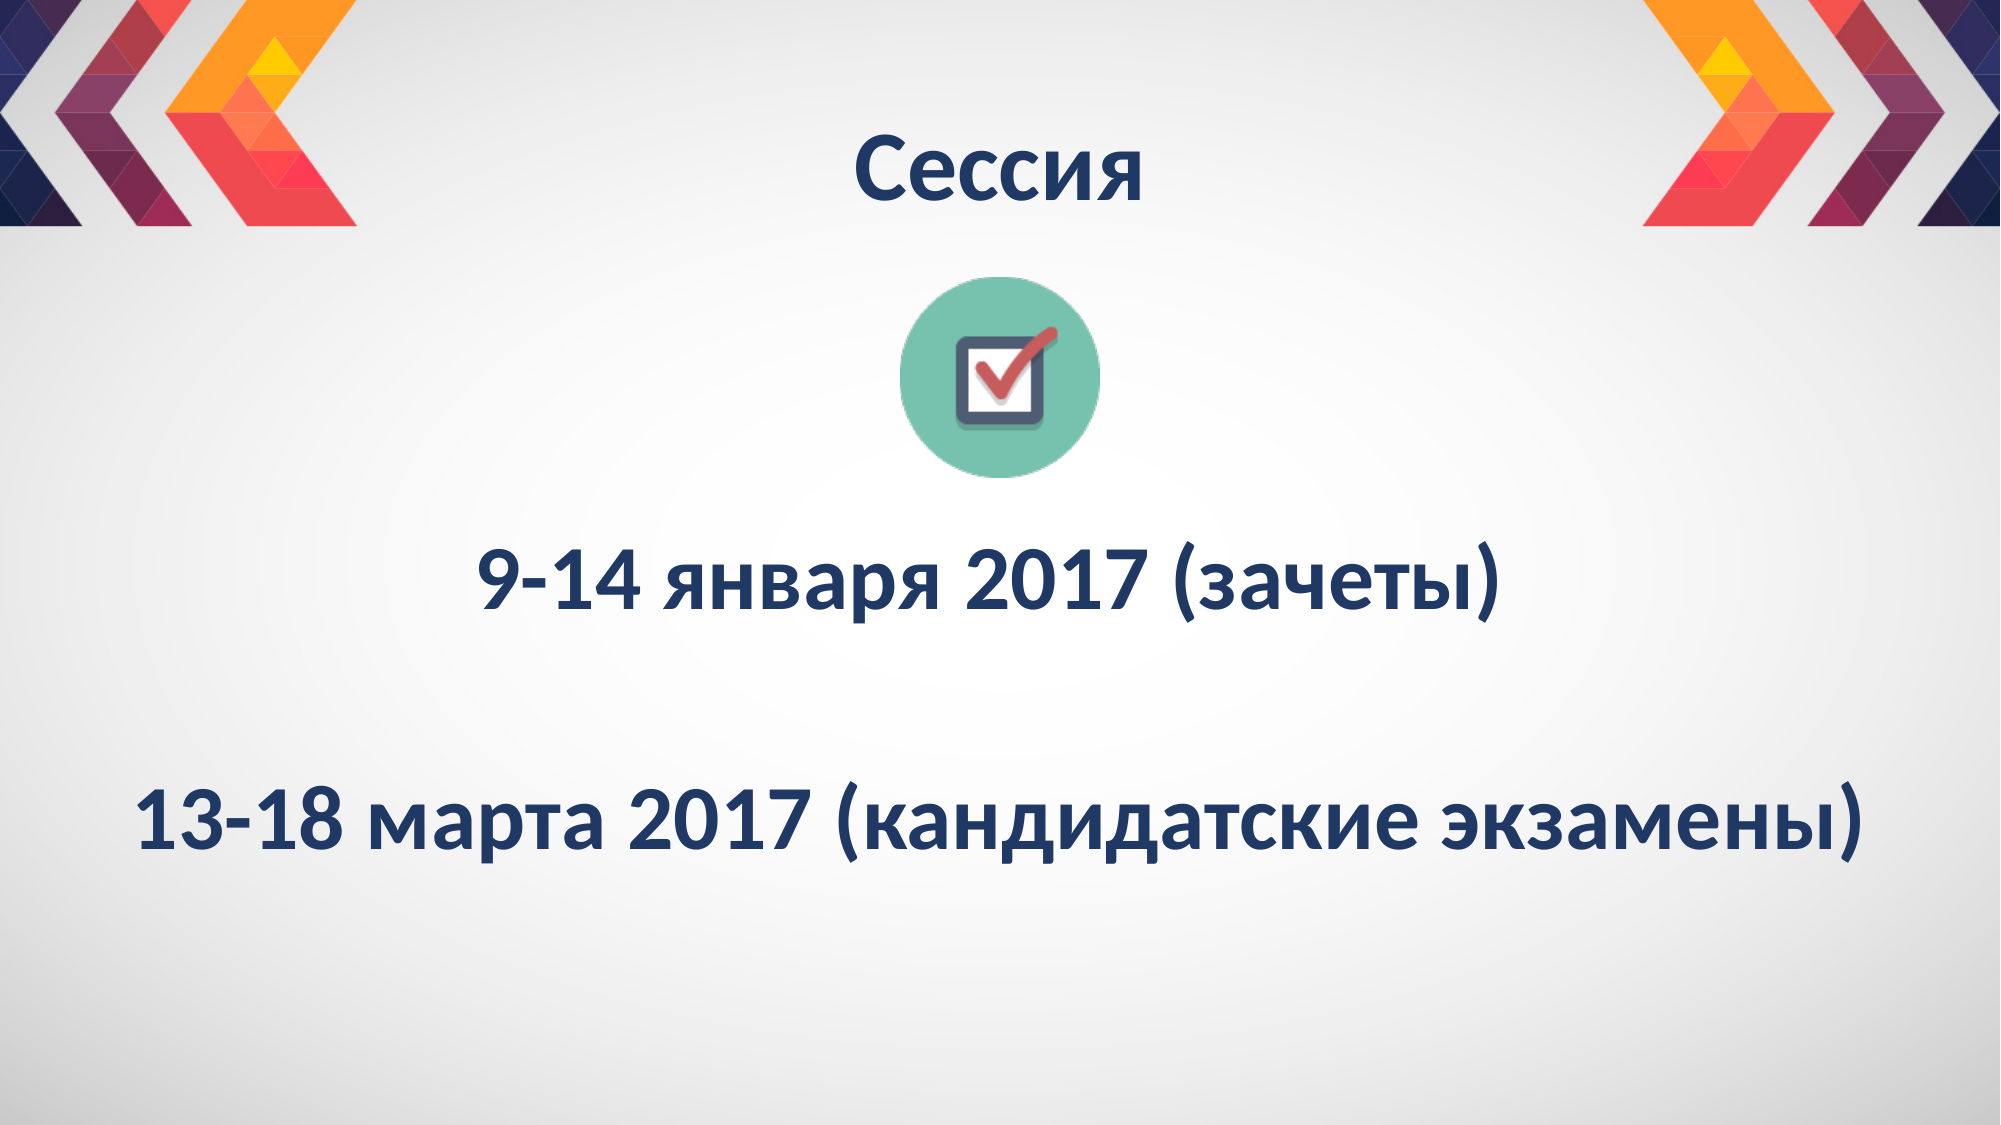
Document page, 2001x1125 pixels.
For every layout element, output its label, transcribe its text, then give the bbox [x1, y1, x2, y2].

picture [0, 0, 2000, 1125]
title Сессия [137, 59, 1863, 278]
list 9-14 января 2017 (зачеты) 13-18 марта 2017 (кандидатские экзамены) [75, 522, 1925, 1125]
